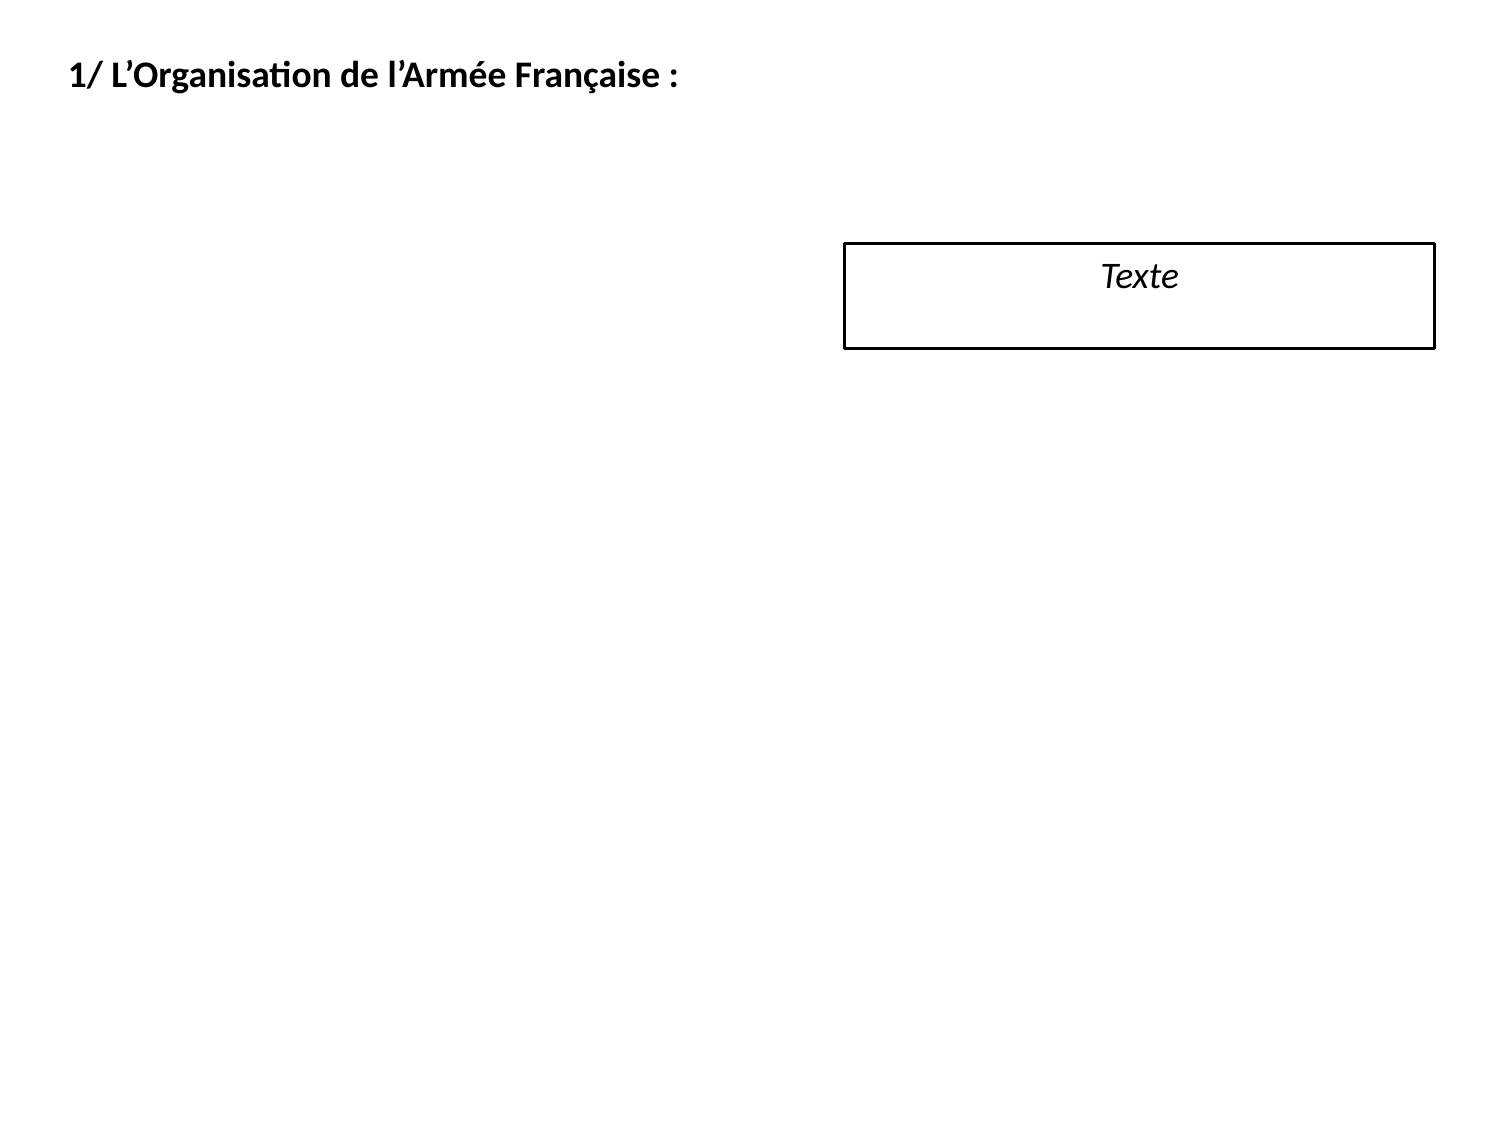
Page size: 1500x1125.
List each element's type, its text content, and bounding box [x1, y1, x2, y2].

text_box Texte [844, 243, 1435, 349]
text_box 1/ L’Organisation de l’Armée Française : [53, 42, 1388, 103]
